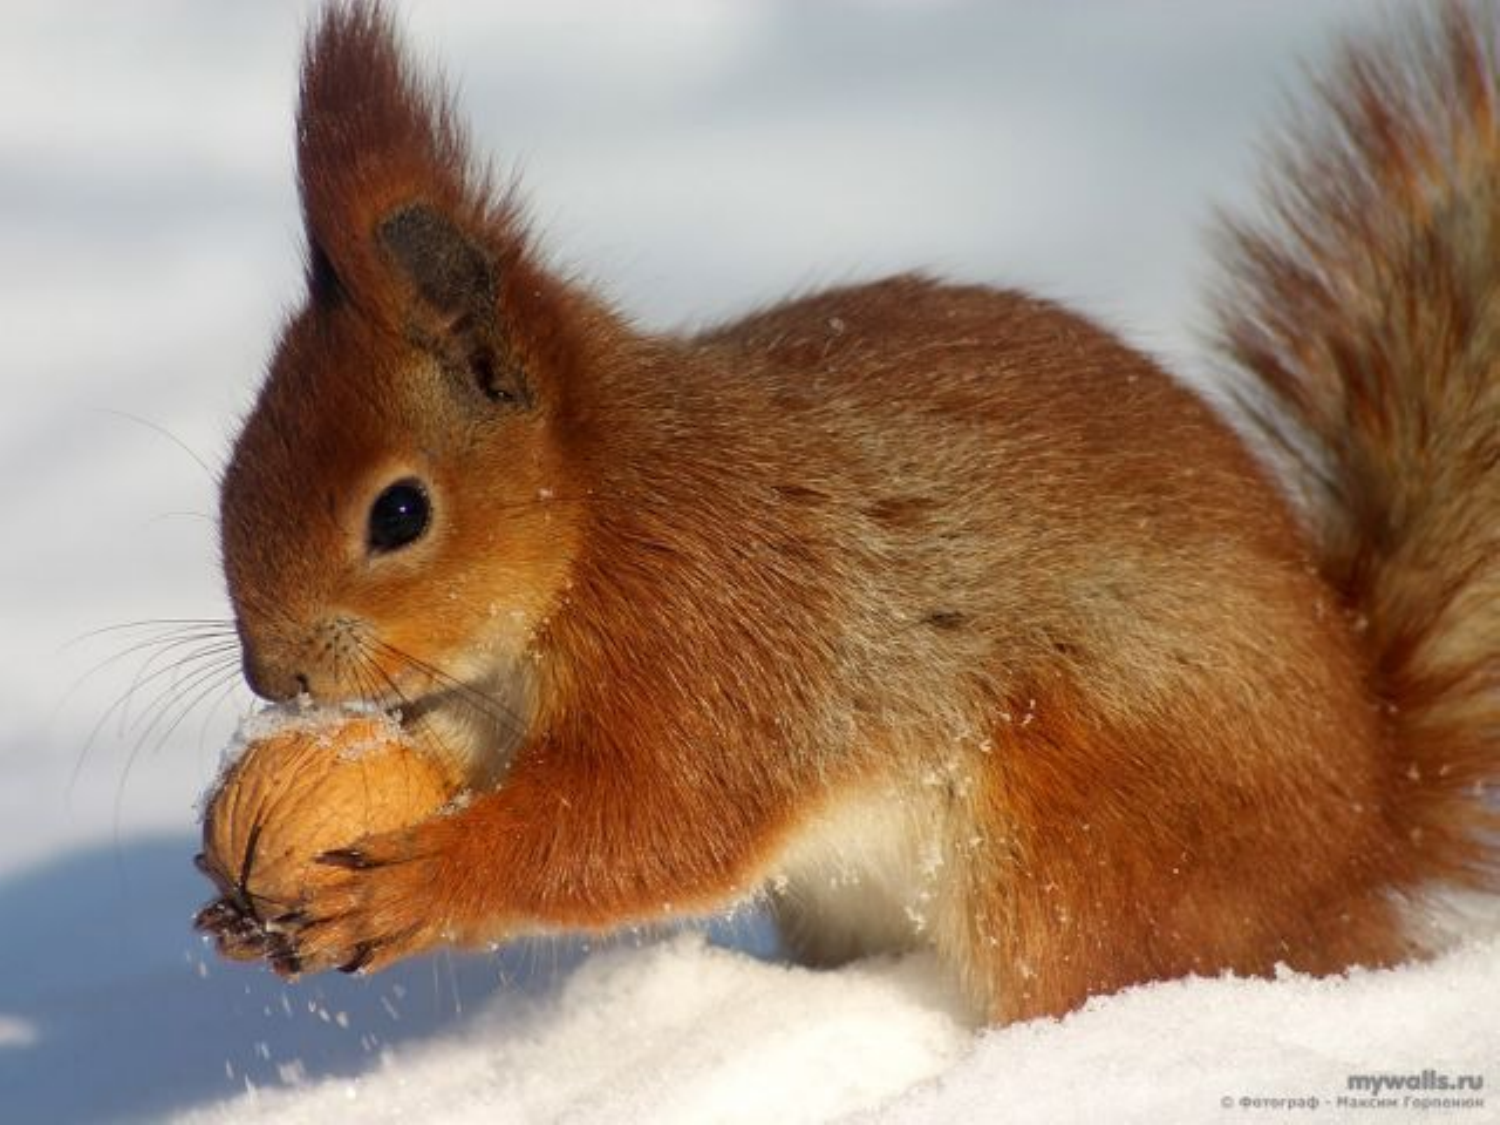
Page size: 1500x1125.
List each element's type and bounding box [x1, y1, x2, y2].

list [0, 0, 1500, 1125]
